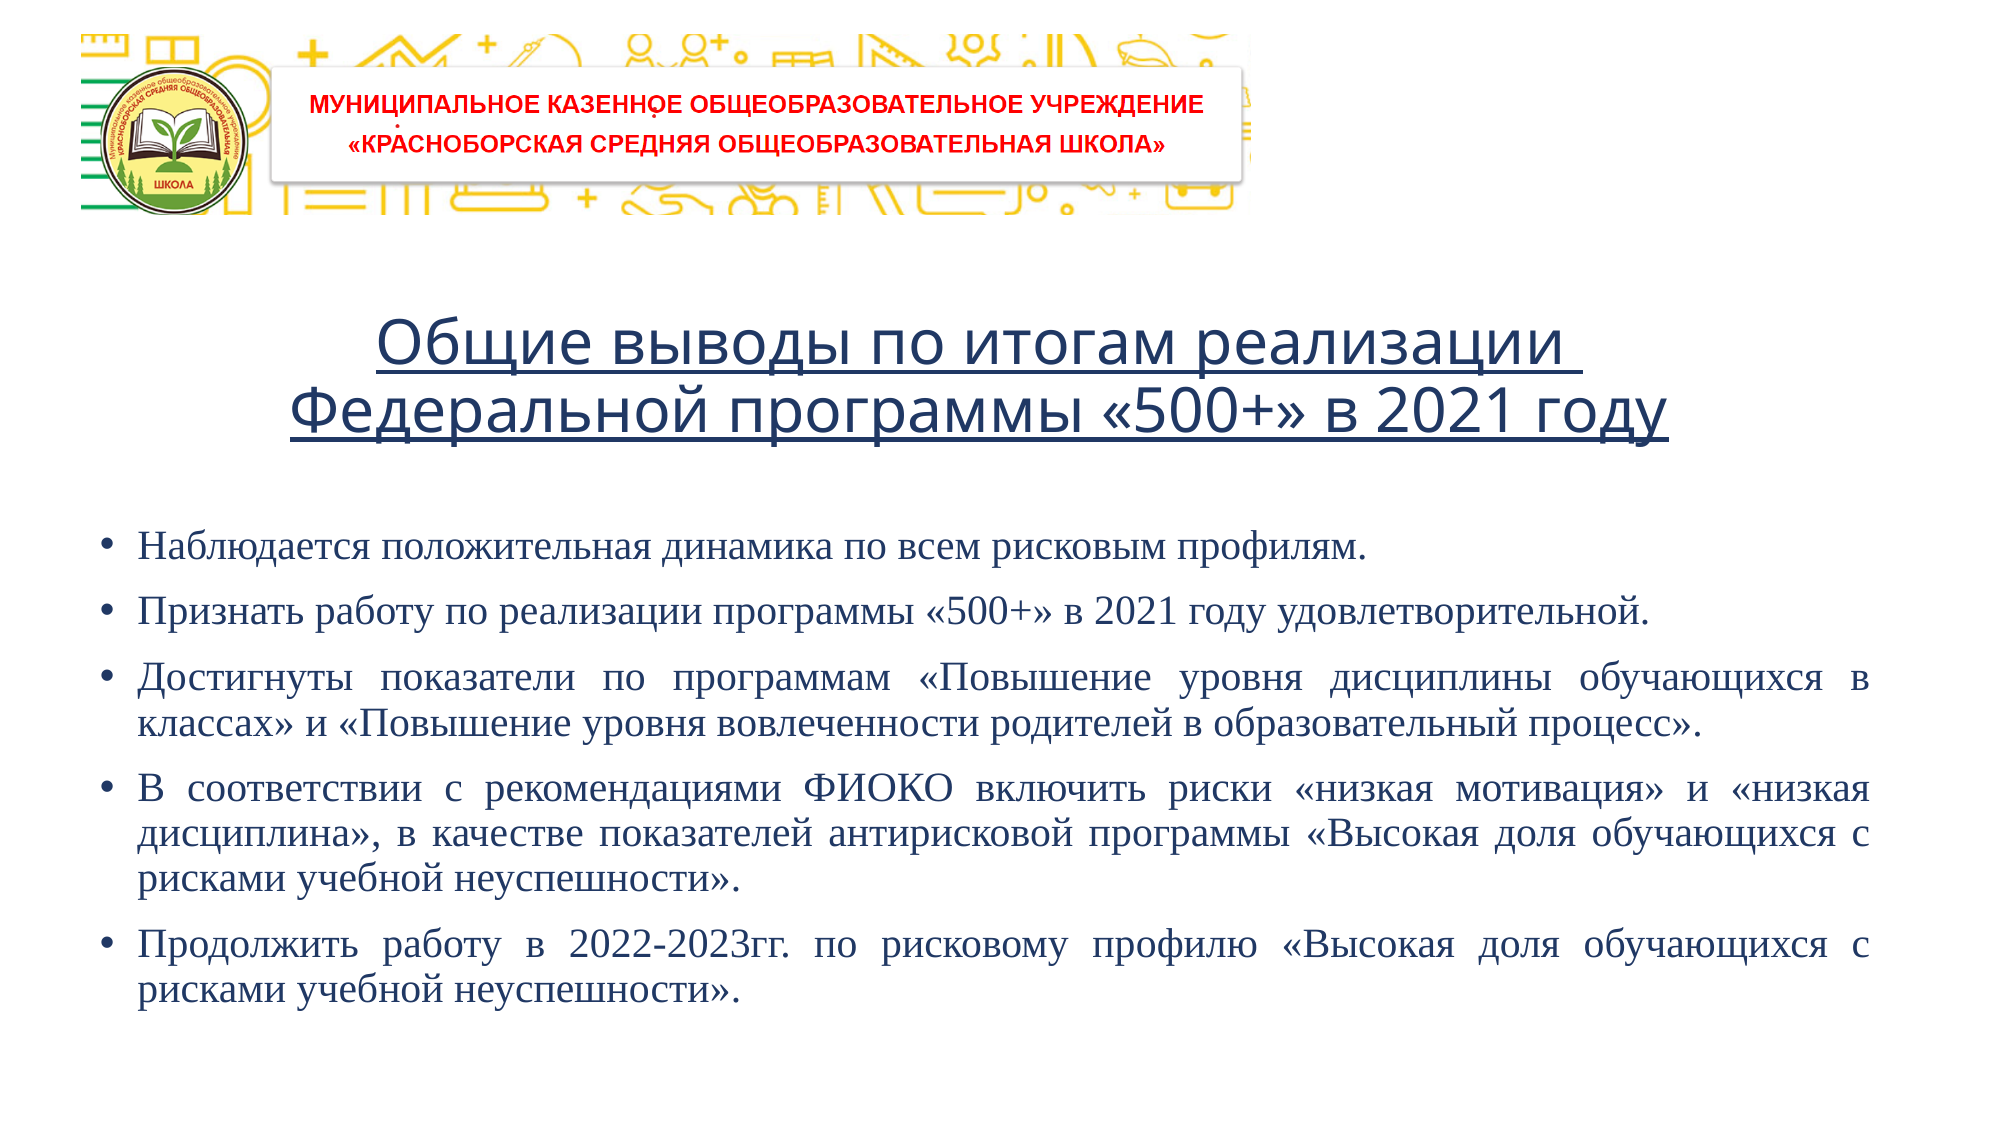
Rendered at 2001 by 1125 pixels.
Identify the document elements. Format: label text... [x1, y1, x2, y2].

picture [81, 34, 1251, 215]
title Общие выводы по итогам реализации Федеральной программы «500+» в 2021 году [39, 301, 1920, 455]
list Наблюдается положительная динамика по всем рисковым профилям. Признать работу по реализации программы «500+» в 2021 году удовлетворительной. Достигнуты показатели по программам «Повышение уровня дисциплины обучающихся в классах» и «Повышение уровня вовлеченности родителей в образовательный процесс». В соответствии с рекомендациями ФИОКО включить риски «низкая мотивация» и «низкая дисциплина», в качестве показателей антирисковой программы «Высокая доля обучающихся с рисками учебной неуспешности». Продолжить работу в 2022-2023гг. по рисковому профилю «Высокая доля обучающихся с рисками учебной неуспешности». [85, 515, 1886, 1039]
